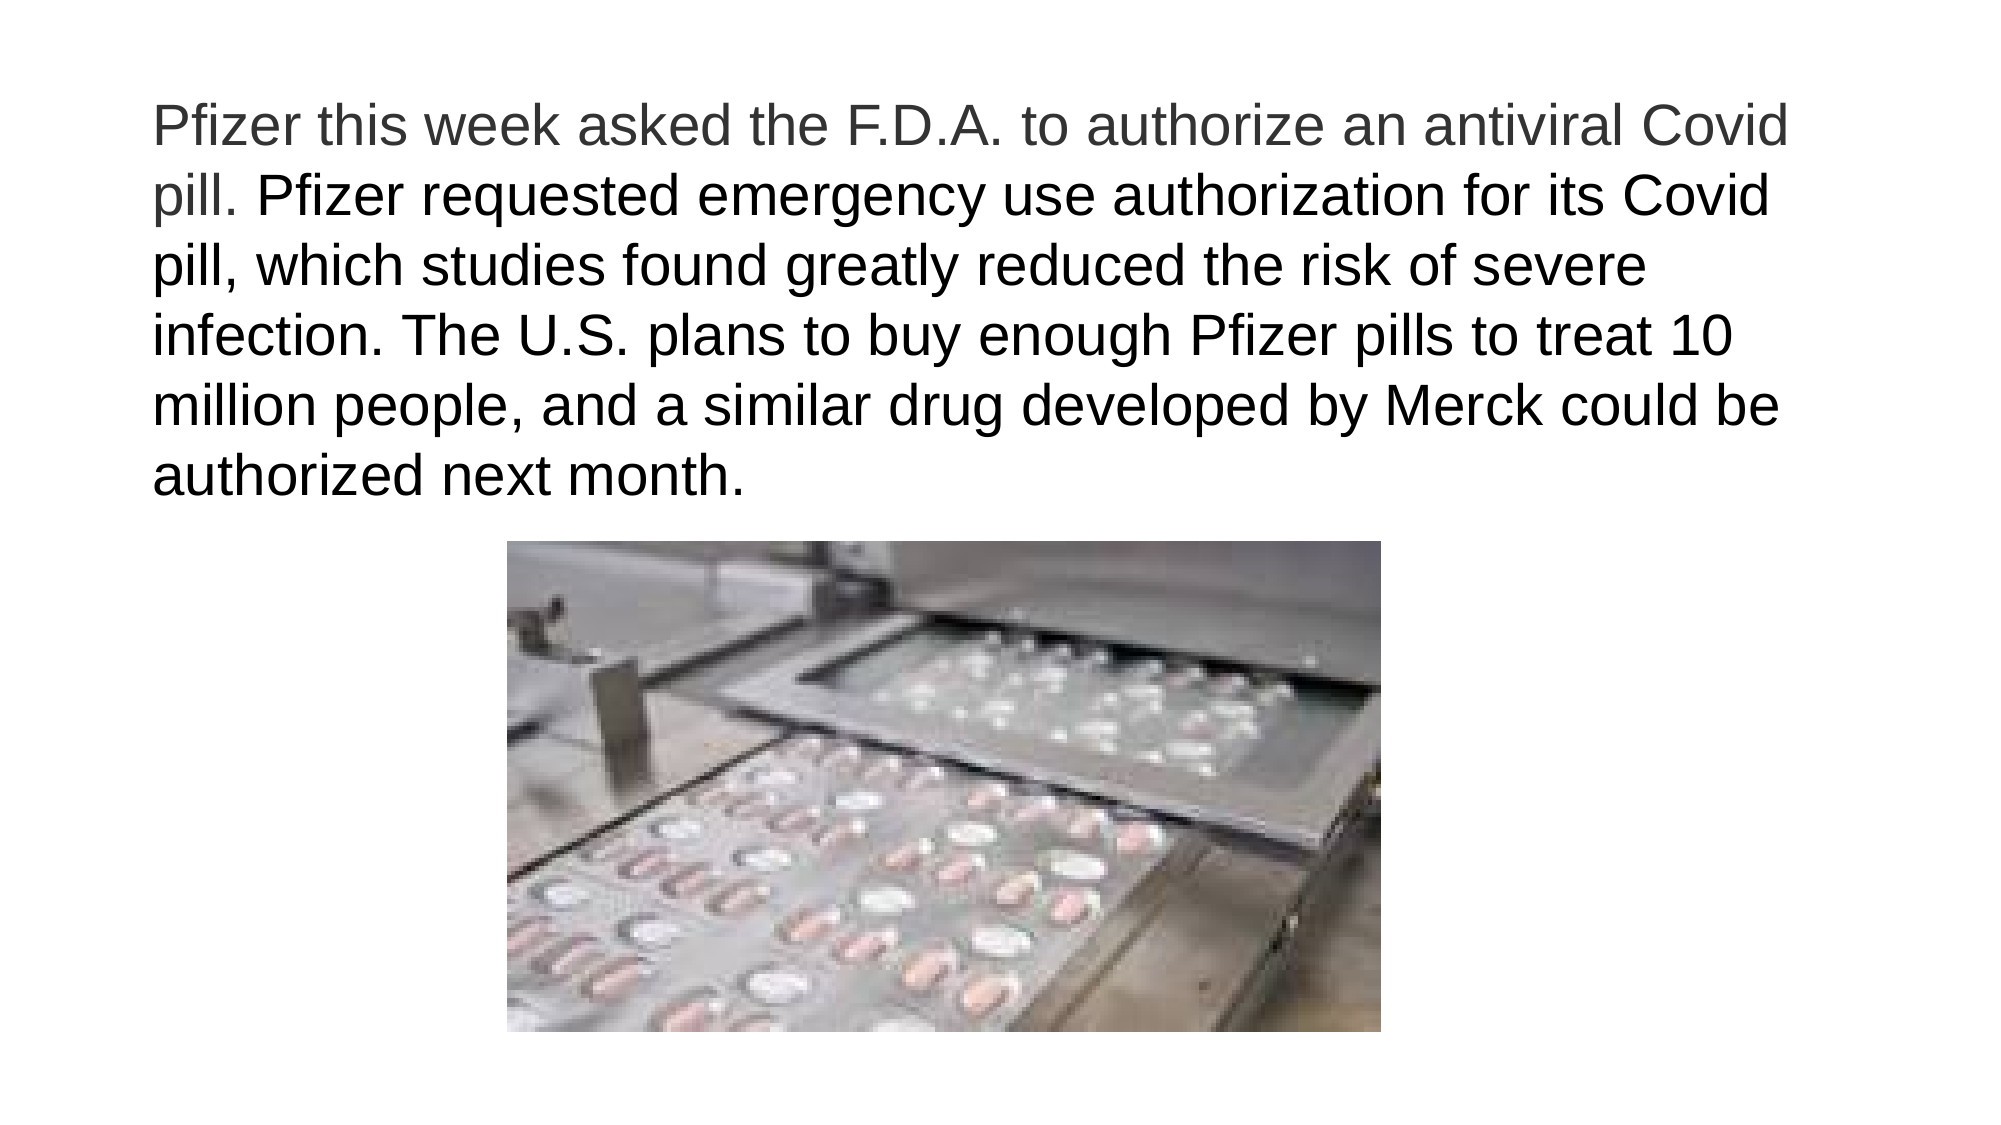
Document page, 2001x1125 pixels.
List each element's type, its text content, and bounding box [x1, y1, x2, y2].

text_box Pfizer this week asked the F.D.A. to authorize an antiviral Covid pill. Pfizer requested emergency use authorization for its Covid pill, which studies found greatly reduced the risk of severe infection. The U.S. plans to buy enough Pfizer pills to treat 10 million people, and a similar drug developed by Merck could be authorized next month. [137, 79, 1863, 515]
picture [507, 541, 1381, 1032]
